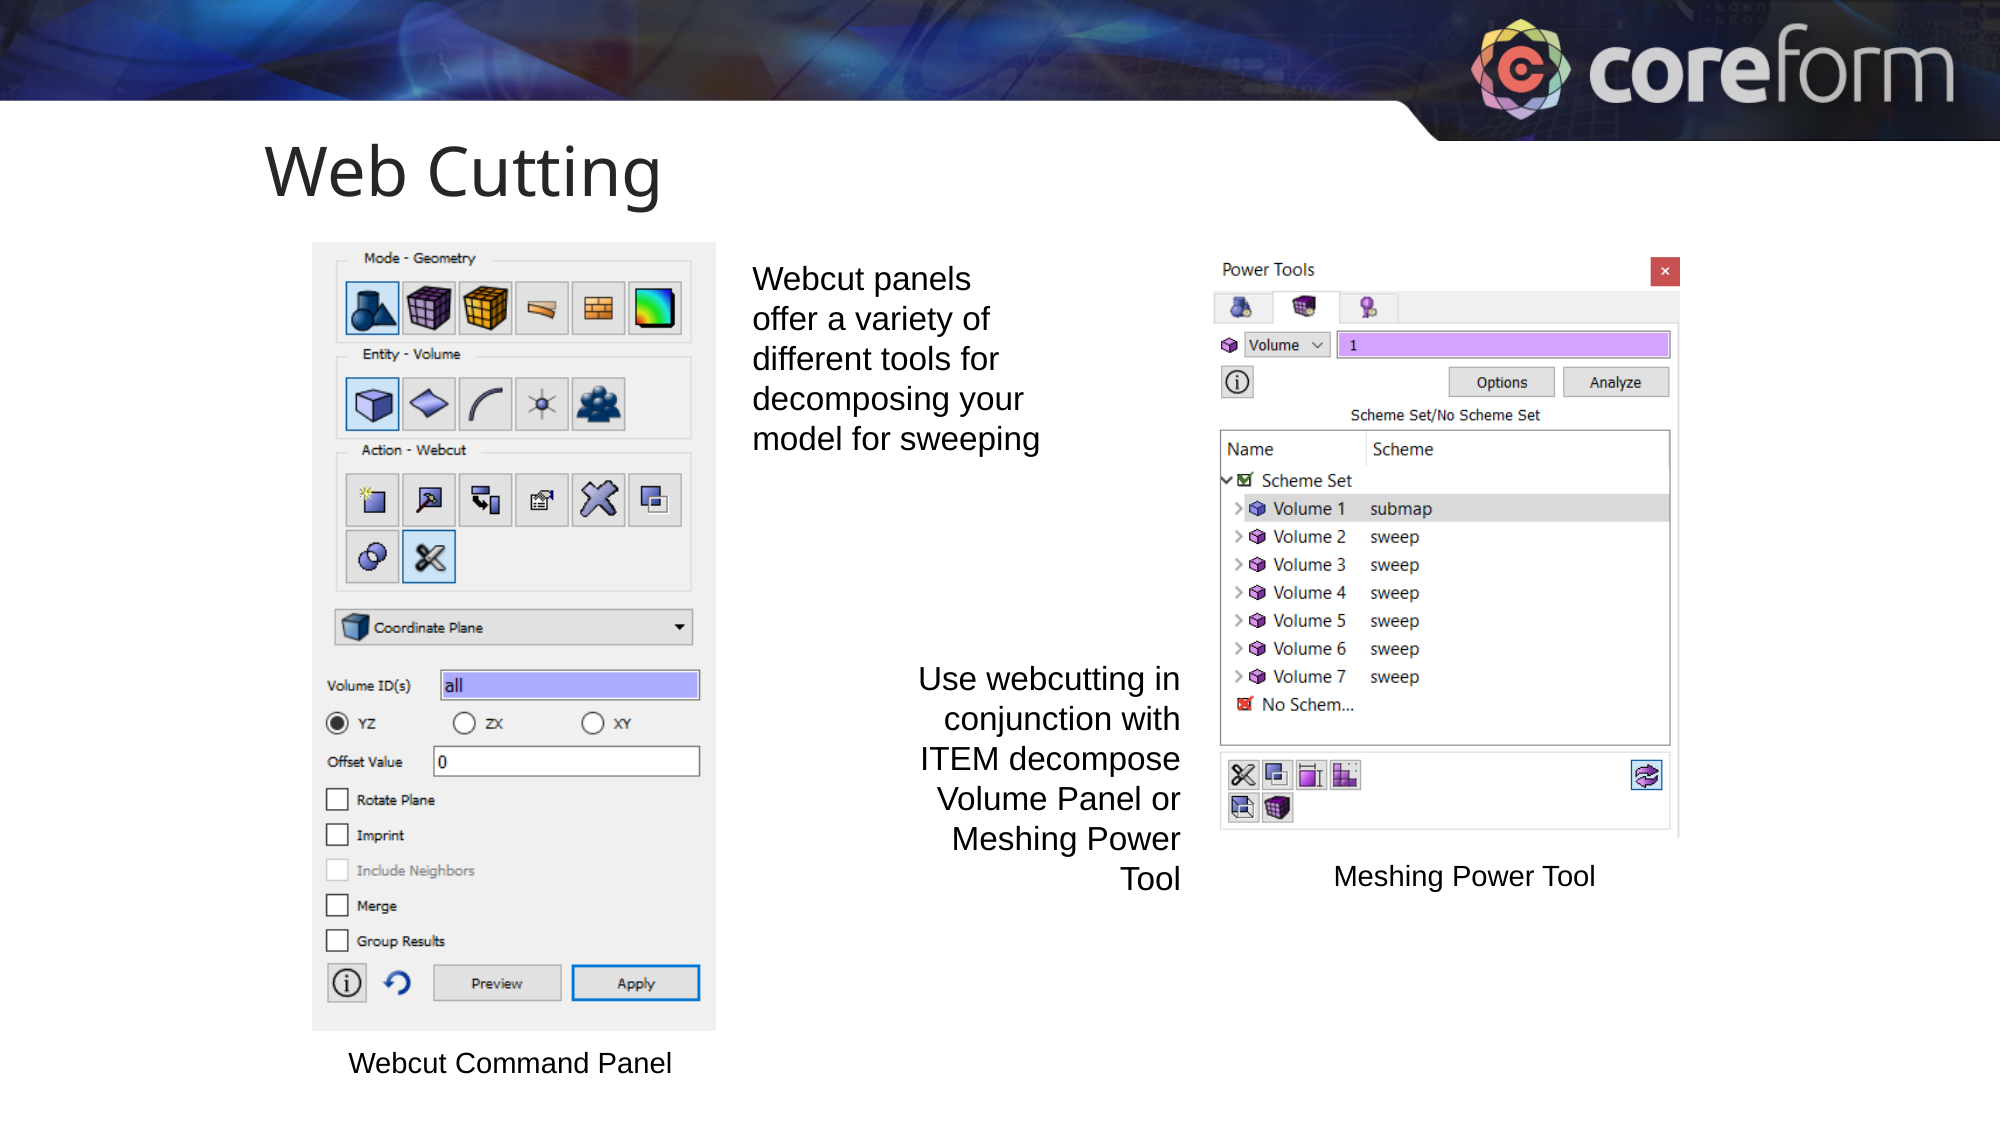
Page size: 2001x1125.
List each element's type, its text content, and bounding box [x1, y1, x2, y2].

picture [312, 242, 716, 1031]
picture [1213, 249, 1680, 838]
title Web Cutting [249, 129, 1643, 220]
picture [0, 0, 2000, 141]
text_box Use webcutting in conjunction with ITEM decompose Volume Panel or Meshing Power Tool [875, 649, 1196, 905]
text_box Webcut Command Panel [333, 1037, 688, 1088]
text_box Meshing Power Tool [1318, 849, 1612, 900]
text_box Webcut panels offer a variety of different tools for decomposing your model for sweeping [737, 249, 1059, 465]
